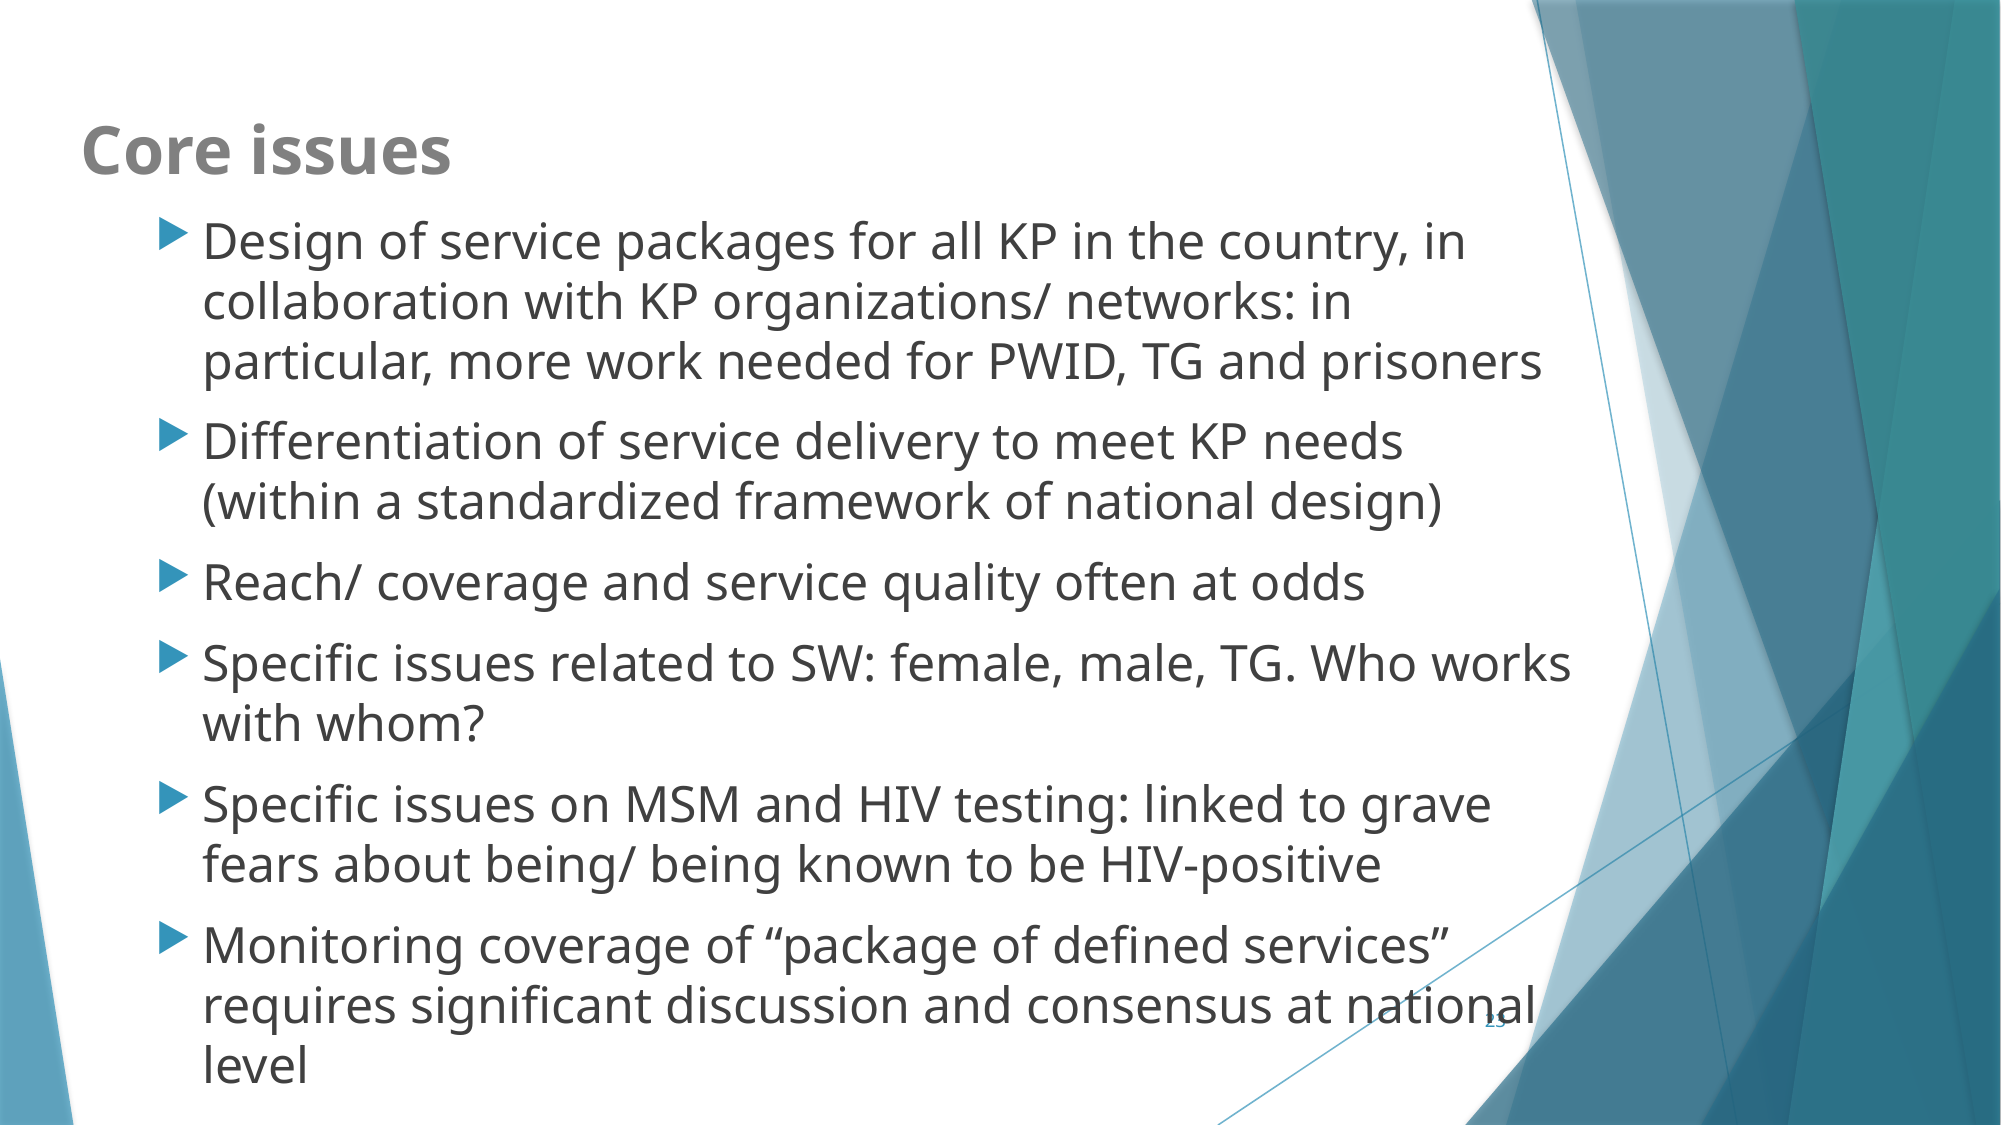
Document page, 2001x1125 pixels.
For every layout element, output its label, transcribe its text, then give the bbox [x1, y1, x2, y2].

title Core issues [65, 99, 1589, 201]
list Design of service packages for all KP in the country, in collaboration with KP organizations/ networks: in particular, more work needed for PWID, TG and prisoners Differentiation of service delivery to meet KP needs (within a standardized framework of national design) Reach/ coverage and service quality often at odds Specific issues related to SW: female, male, TG. Who works with whom? Specific issues on MSM and HIV testing: linked to grave fears about being/ being known to be HIV-positive Monitoring coverage of “package of defined services” requires significant discussion and consensus at national level [65, 201, 1589, 1102]
slide_number 23 [1409, 991, 1522, 1051]
